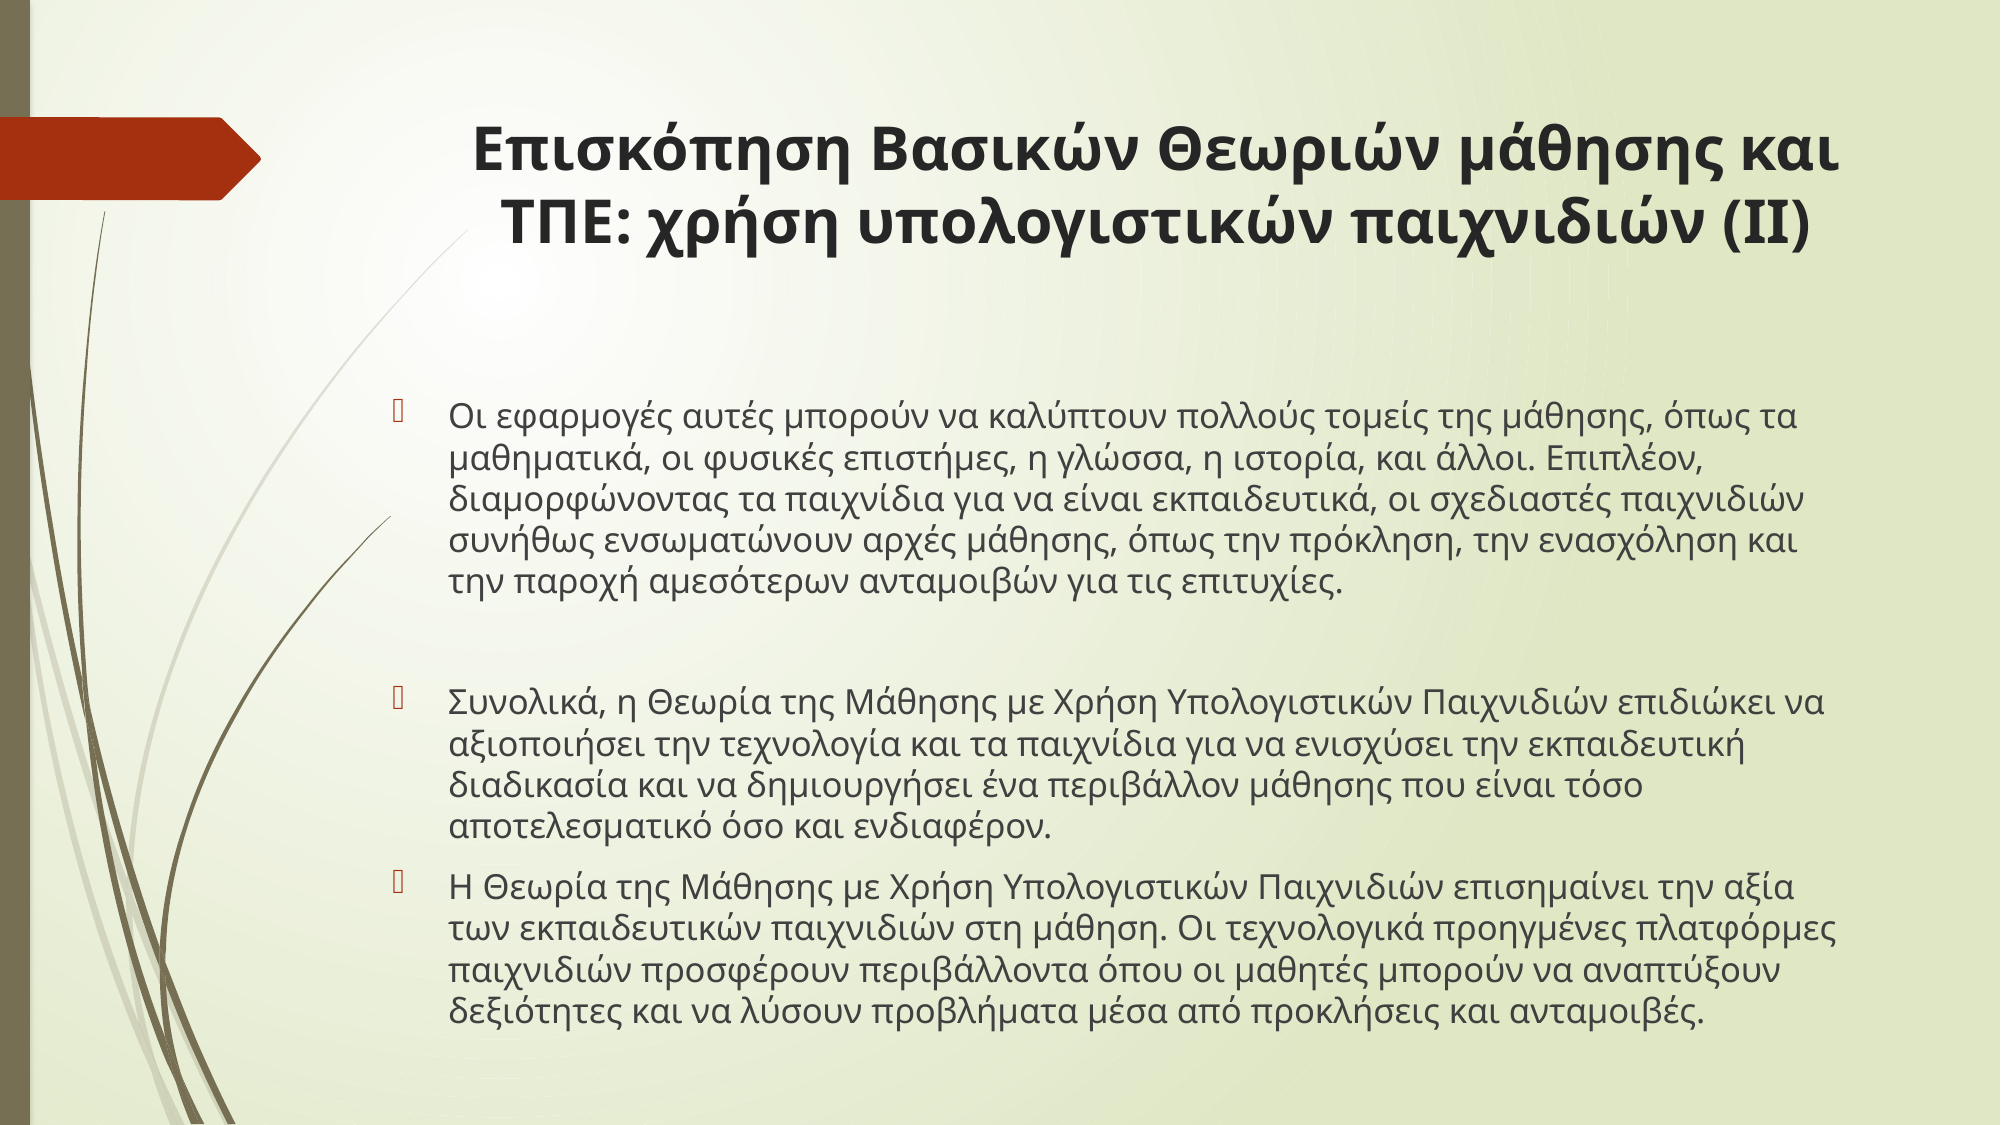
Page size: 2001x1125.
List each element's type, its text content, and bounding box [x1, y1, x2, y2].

title Επισκόπηση Βασικών Θεωριών μάθησης και ΤΠΕ: χρήση υπολογιστικών παιχνιδιών (ΙΙ) [425, 102, 1888, 313]
list Οι εφαρμογές αυτές μπορούν να καλύπτουν πολλούς τομείς της μάθησης, όπως τα μαθηματικά, οι φυσικές επιστήμες, η γλώσσα, η ιστορία, και άλλοι. Επιπλέον, διαμορφώνοντας τα παιχνίδια για να είναι εκπαιδευτικά, οι σχεδιαστές παιχνιδιών συνήθως ενσωματώνουν αρχές μάθησης, όπως την πρόκληση, την ενασχόληση και την παροχή αμεσότερων ανταμοιβών για τις επιτυχίες. Συνολικά, η Θεωρία της Μάθησης με Χρήση Υπολογιστικών Παιχνιδιών επιδιώκει να αξιοποιήσει την τεχνολογία και τα παιχνίδια για να ενισχύσει την εκπαιδευτική διαδικασία και να δημιουργήσει ένα περιβάλλον μάθησης που είναι τόσο αποτελεσματικό όσο και ενδιαφέρον. Η Θεωρία της Μάθησης με Χρήση Υπολογιστικών Παιχνιδιών επισημαίνει την αξία των εκπαιδευτικών παιχνιδιών στη μάθηση. Οι τεχνολογικά προηγμένες πλατφόρμες παιχνιδιών προσφέρουν περιβάλλοντα όπου οι μαθητές μπορούν να αναπτύξουν δεξιότητες και να λύσουν προβλήματα μέσα από προκλήσεις και ανταμοιβές. [377, 386, 1868, 1074]
